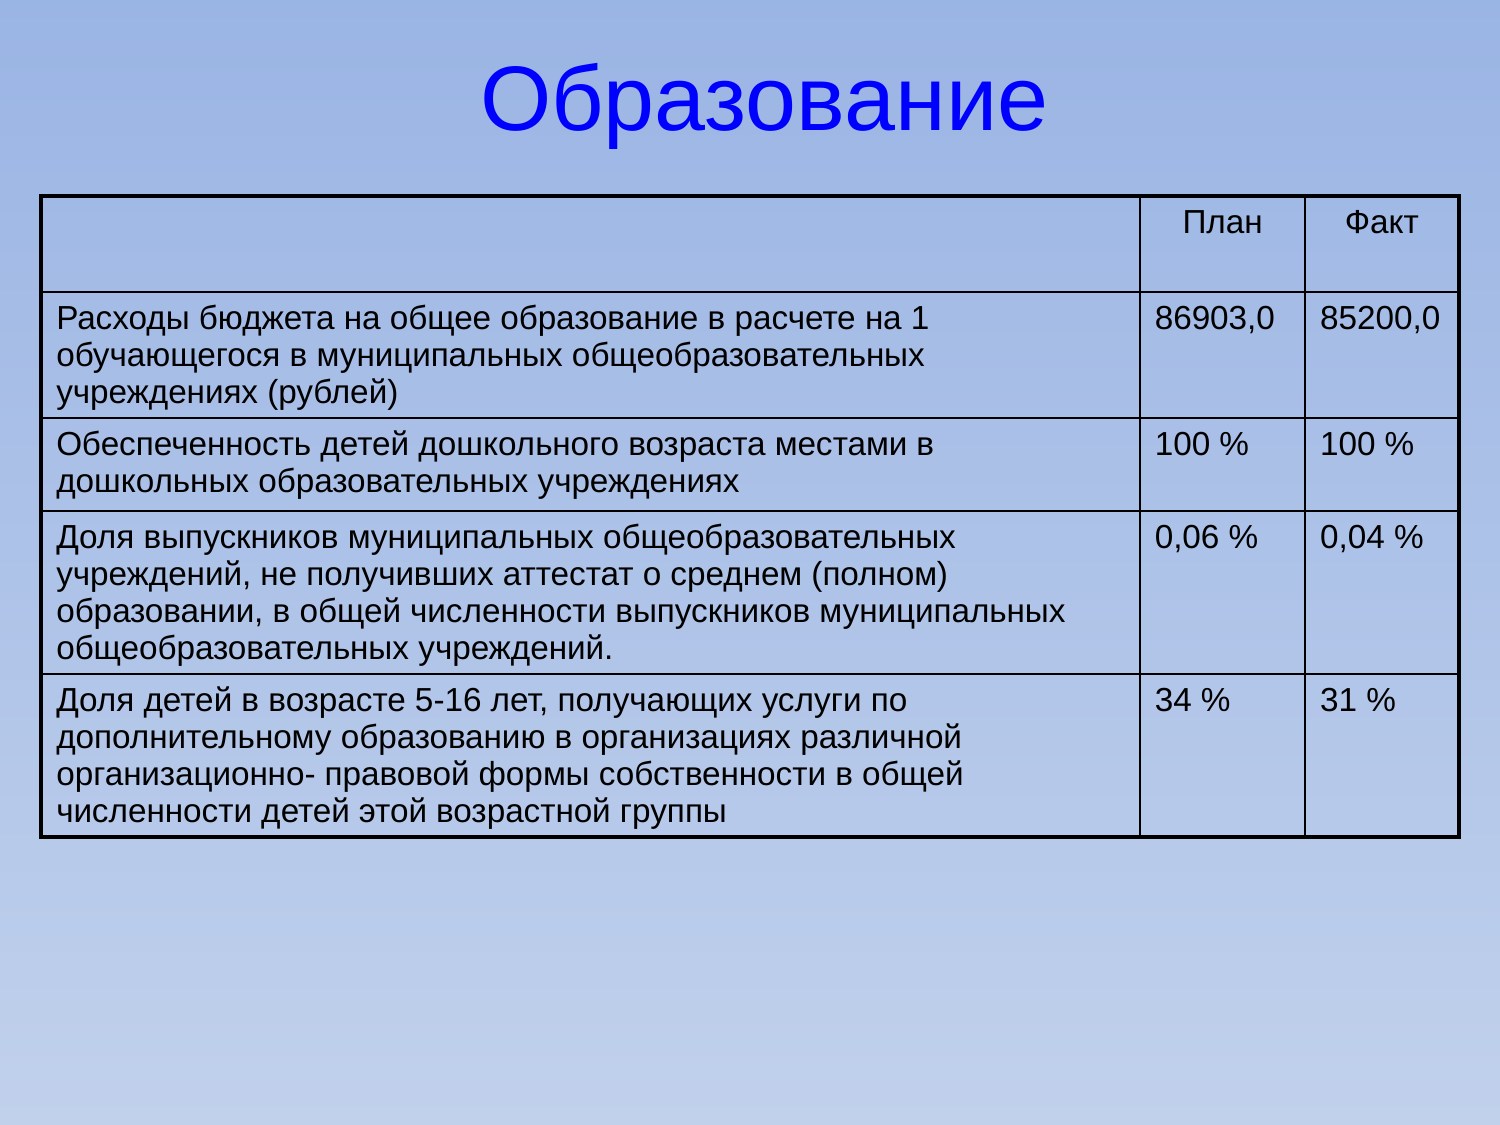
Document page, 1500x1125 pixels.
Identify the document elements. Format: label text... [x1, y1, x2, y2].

table_header Факт [1306, 198, 1457, 291]
table_cell 34 % [1141, 675, 1304, 835]
table_cell 0,06 % [1141, 512, 1304, 673]
table_cell Обеспеченность детей дошкольного возраста местами в дошкольных образовательных учреждениях [43, 419, 1139, 510]
table_cell 85200,0 [1306, 293, 1457, 417]
table_cell 86903,0 [1141, 293, 1304, 417]
table_cell 0,04 % [1306, 512, 1457, 673]
table_header [43, 198, 1139, 291]
table_cell 100 % [1306, 419, 1457, 510]
table_cell Расходы бюджета на общее образование в расчете на 1 обучающегося в муниципальных общеобразовательных учреждениях (рублей) [43, 293, 1139, 417]
table_header План [1141, 198, 1304, 291]
table_cell 31 % [1306, 675, 1457, 835]
table_cell Доля детей в возрасте 5-16 лет, получающих услуги по дополнительному образованию в организациях различной организационно- правовой формы собственности в общей численности детей этой возрастной группы [43, 675, 1139, 835]
table_cell Доля выпускников муниципальных общеобразовательных учреждений, не получивших аттестат о среднем (полном) образовании, в общей численности выпускников муниципальных общеобразовательных учреждений. [43, 512, 1139, 673]
table_cell 100 % [1141, 419, 1304, 510]
title Образование [76, 0, 1428, 188]
